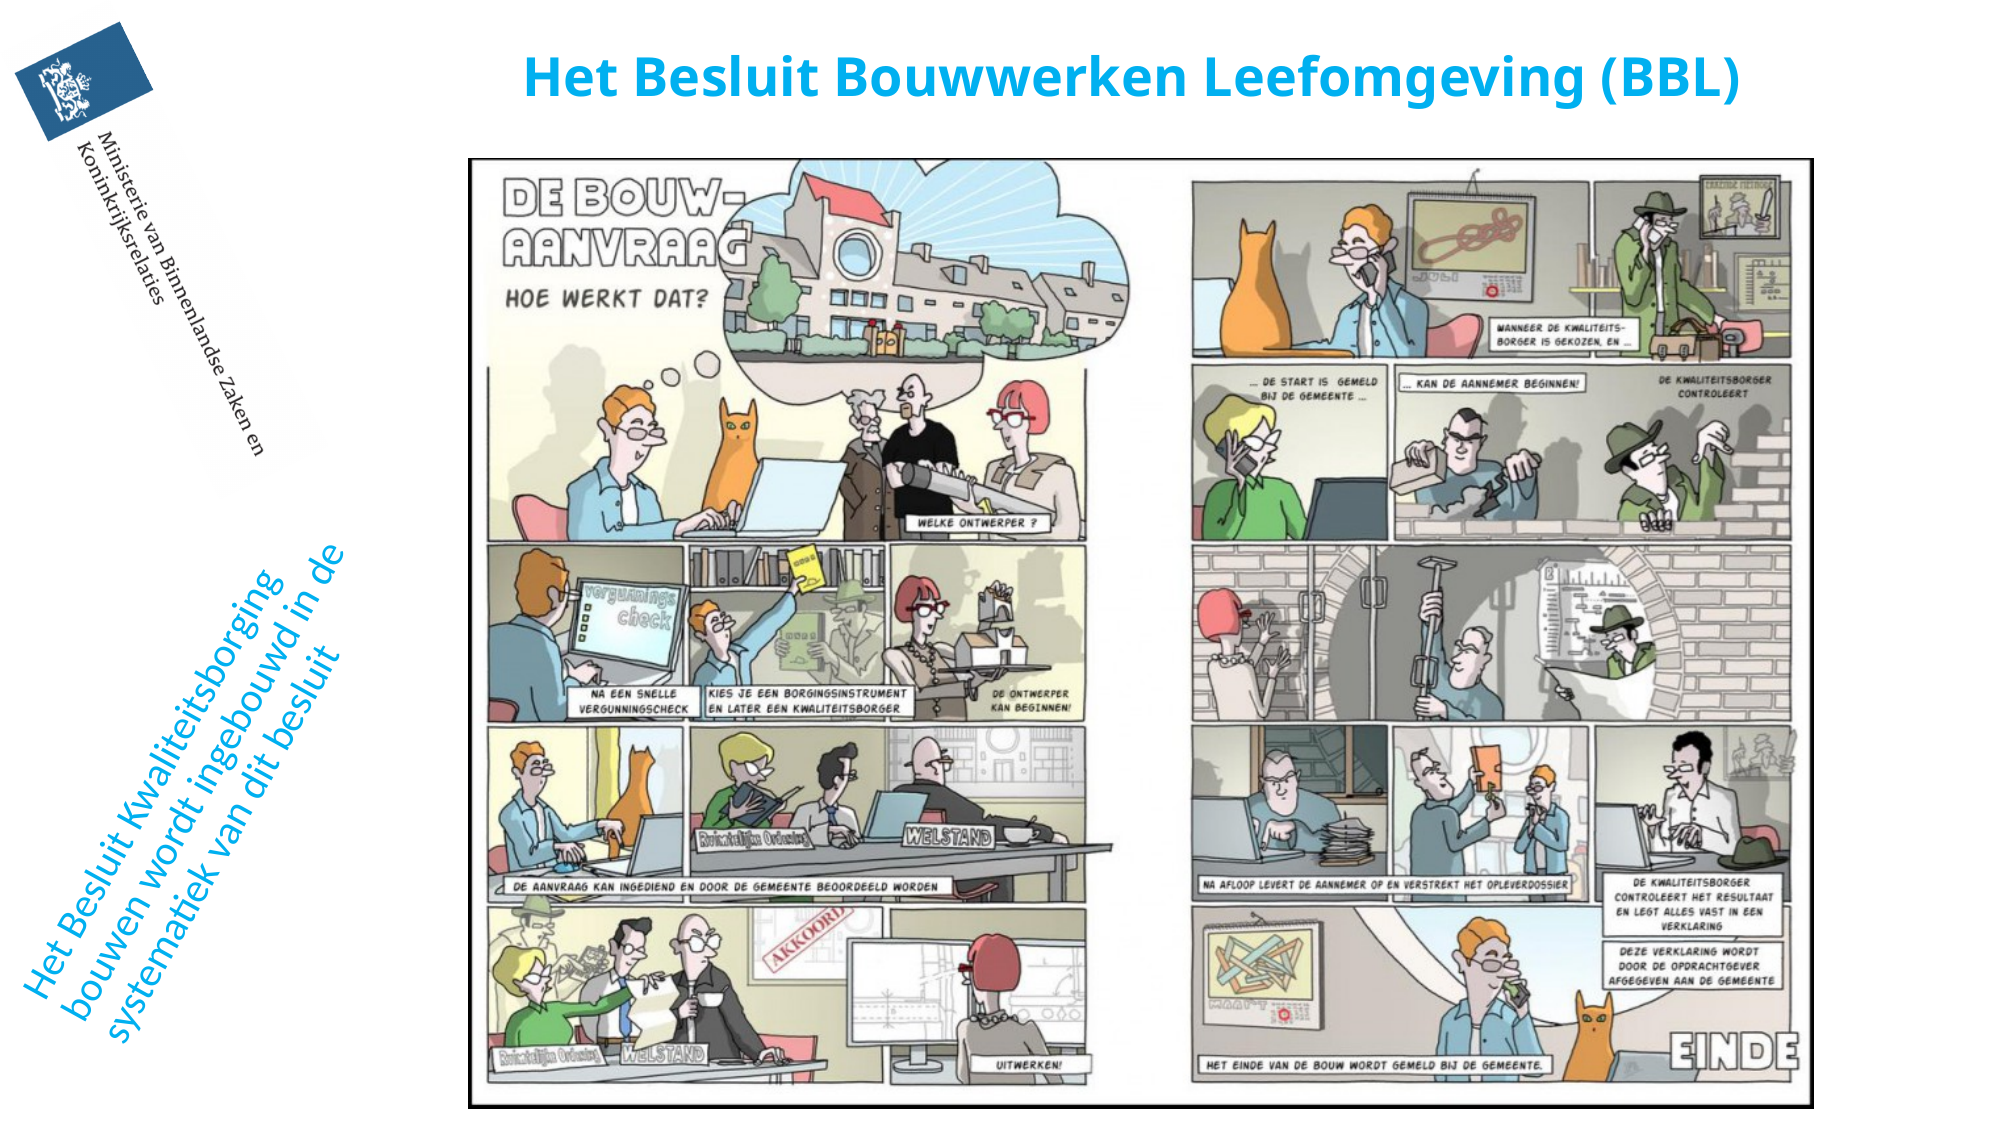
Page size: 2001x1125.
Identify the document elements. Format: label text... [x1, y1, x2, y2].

list Het Besluit Kwaliteitsborging bouwen wordt ingebouwd in de systematiek van dit besluit [0, 431, 457, 1074]
title Het Besluit Bouwwerken Leefomgeving (BBL) [442, 15, 1821, 116]
picture [468, 158, 1814, 1109]
picture [0, 0, 412, 498]
